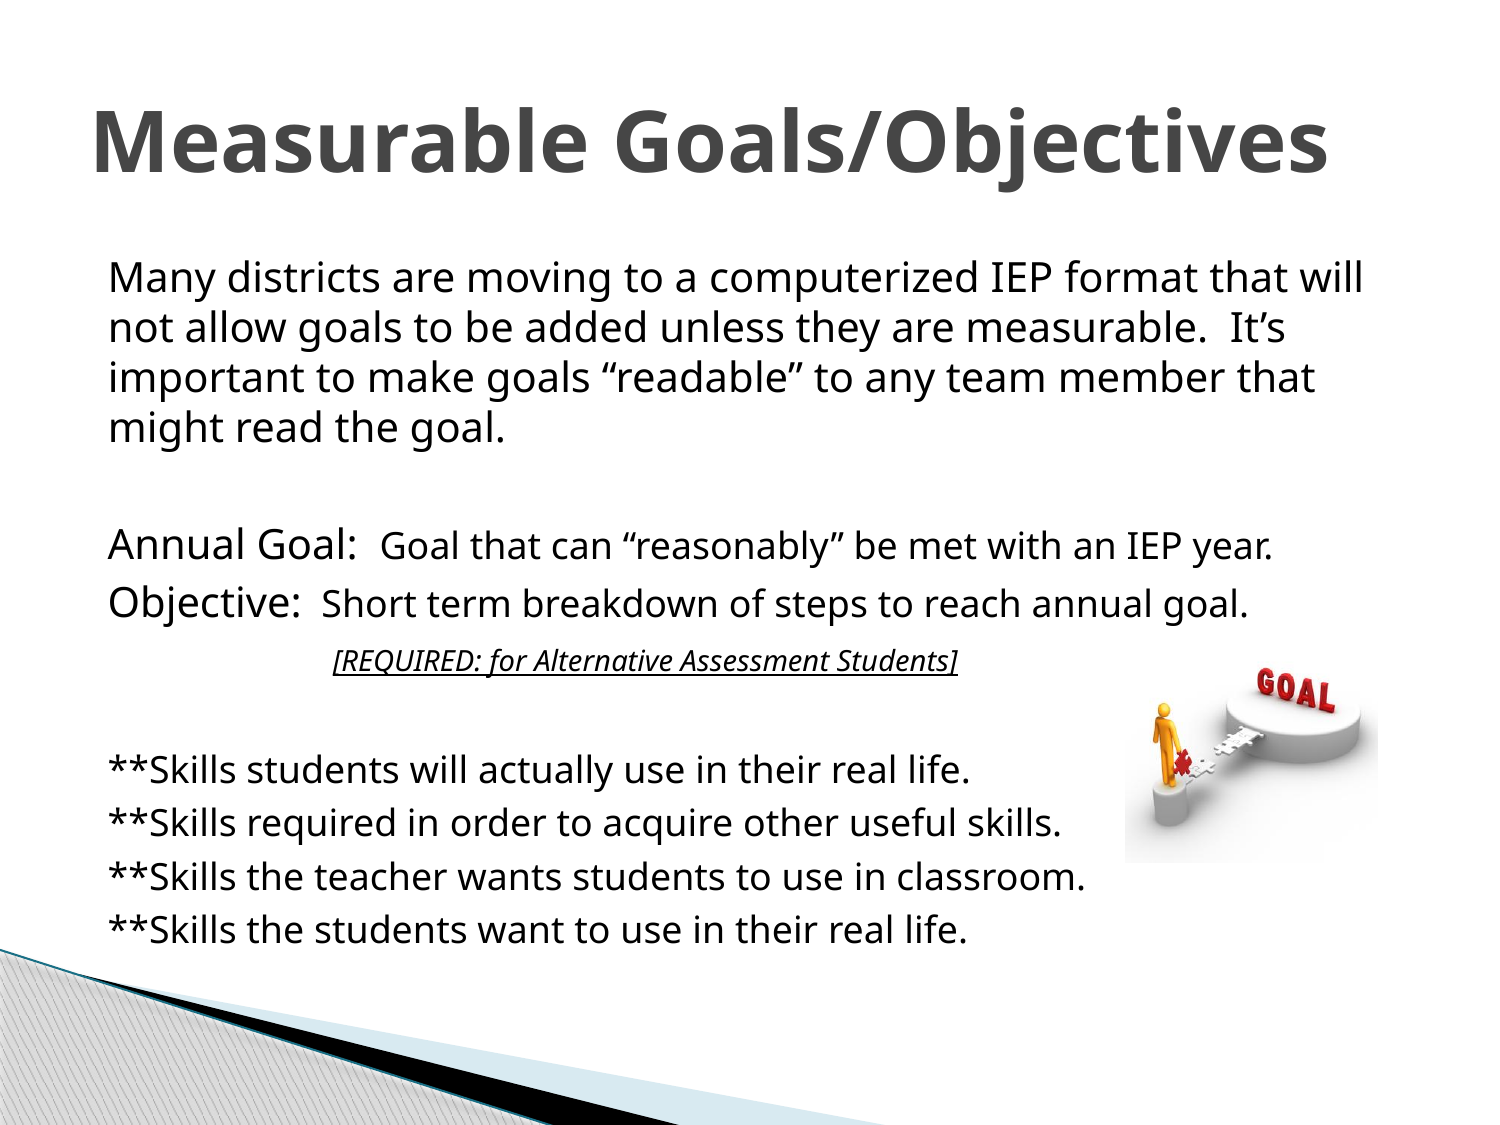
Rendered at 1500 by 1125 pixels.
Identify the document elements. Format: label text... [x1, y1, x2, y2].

title Measurable Goals/Objectives [75, 45, 1425, 233]
picture [1124, 637, 1378, 863]
list Many districts are moving to a computerized IEP format that will not allow goals to be added unless they are measurable. It’s important to make goals “readable” to any team member that might read the goal. Annual Goal: Goal that can “reasonably” be met with an IEP year. Objective: Short term breakdown of steps to reach annual goal. [REQUIRED: for Alternative Assessment Students] **Skills students will actually use in their real life. **Skills required in order to acquire other useful skills. **Skills the teacher wants students to use in classroom. **Skills the students want to use in their real life. [75, 243, 1425, 986]
